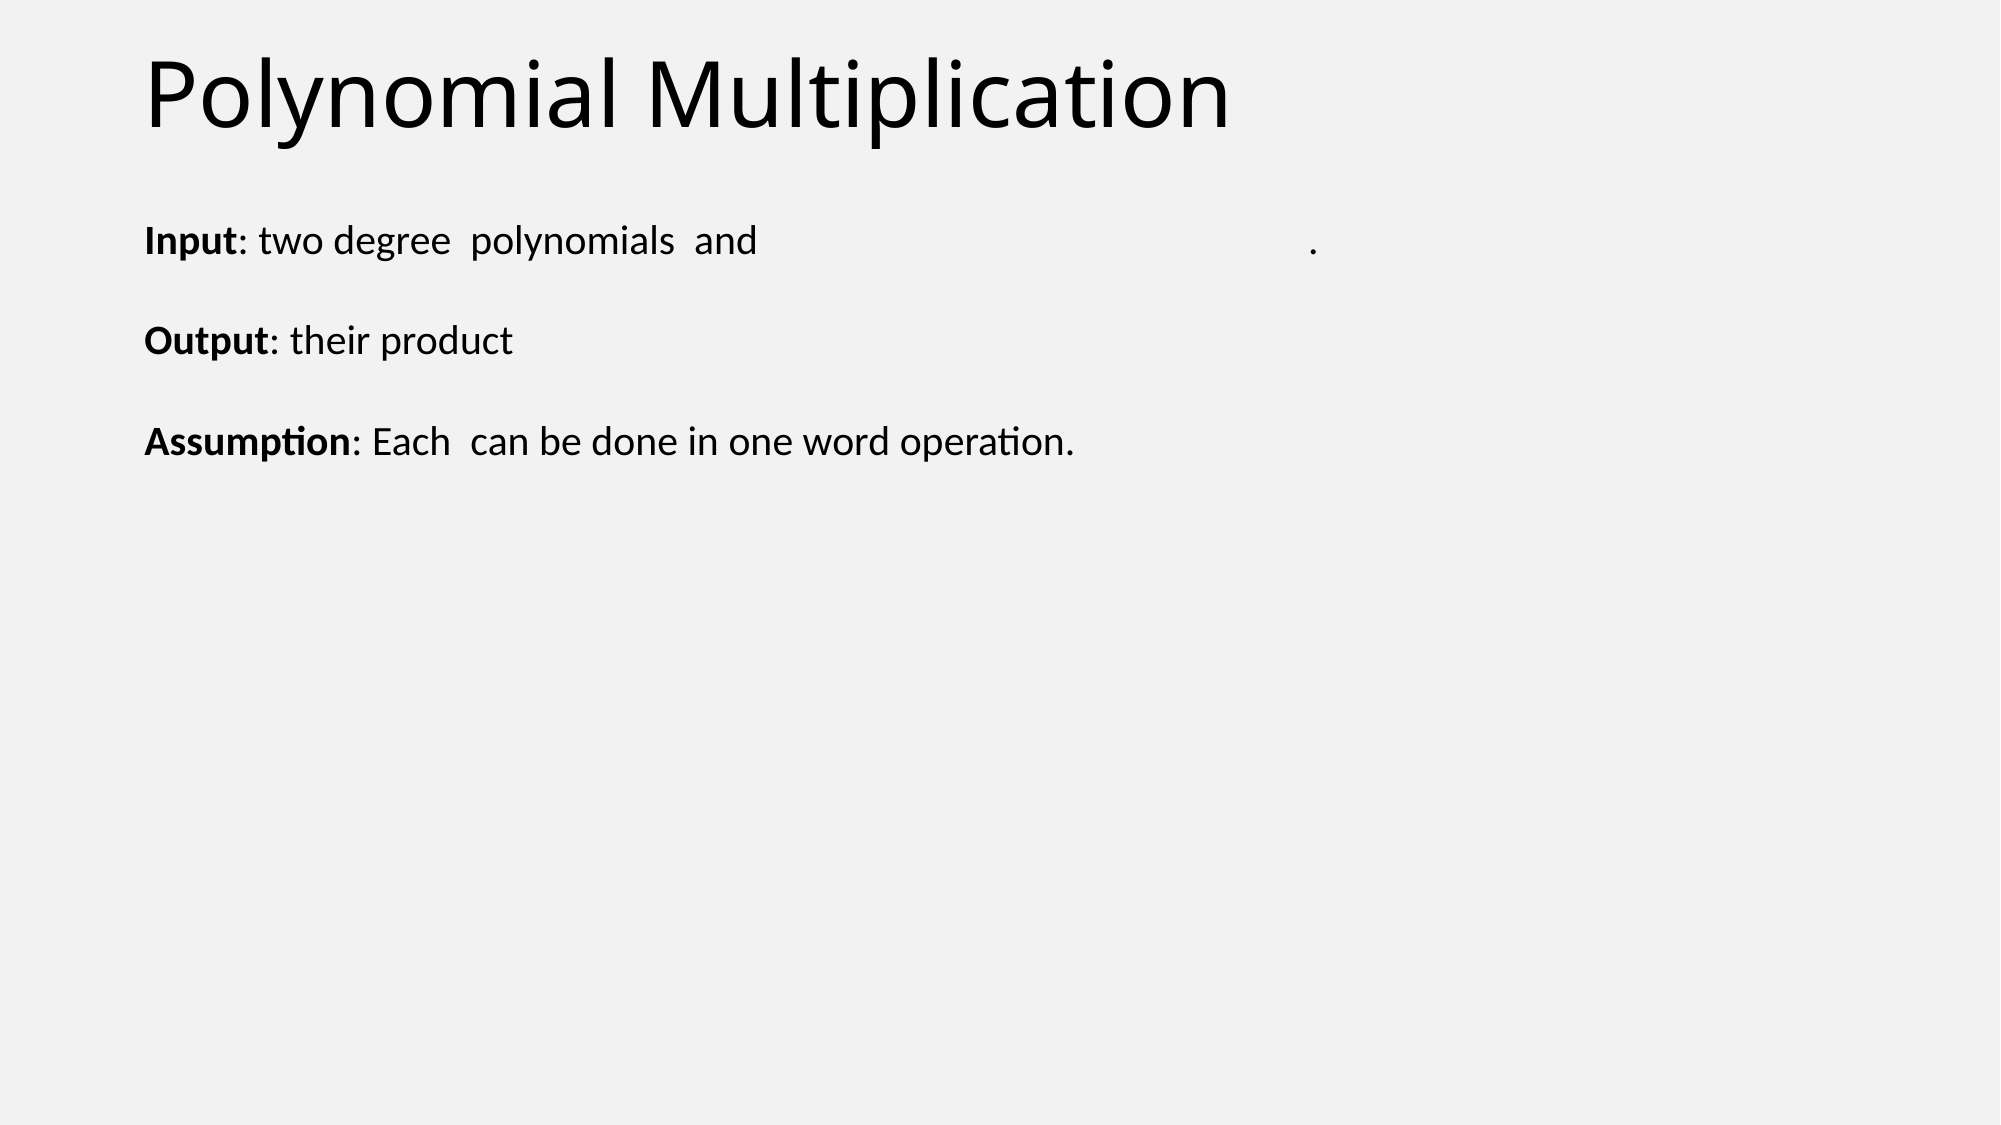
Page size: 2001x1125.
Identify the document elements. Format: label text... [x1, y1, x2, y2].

title Polynomial Multiplication [128, 17, 1854, 179]
